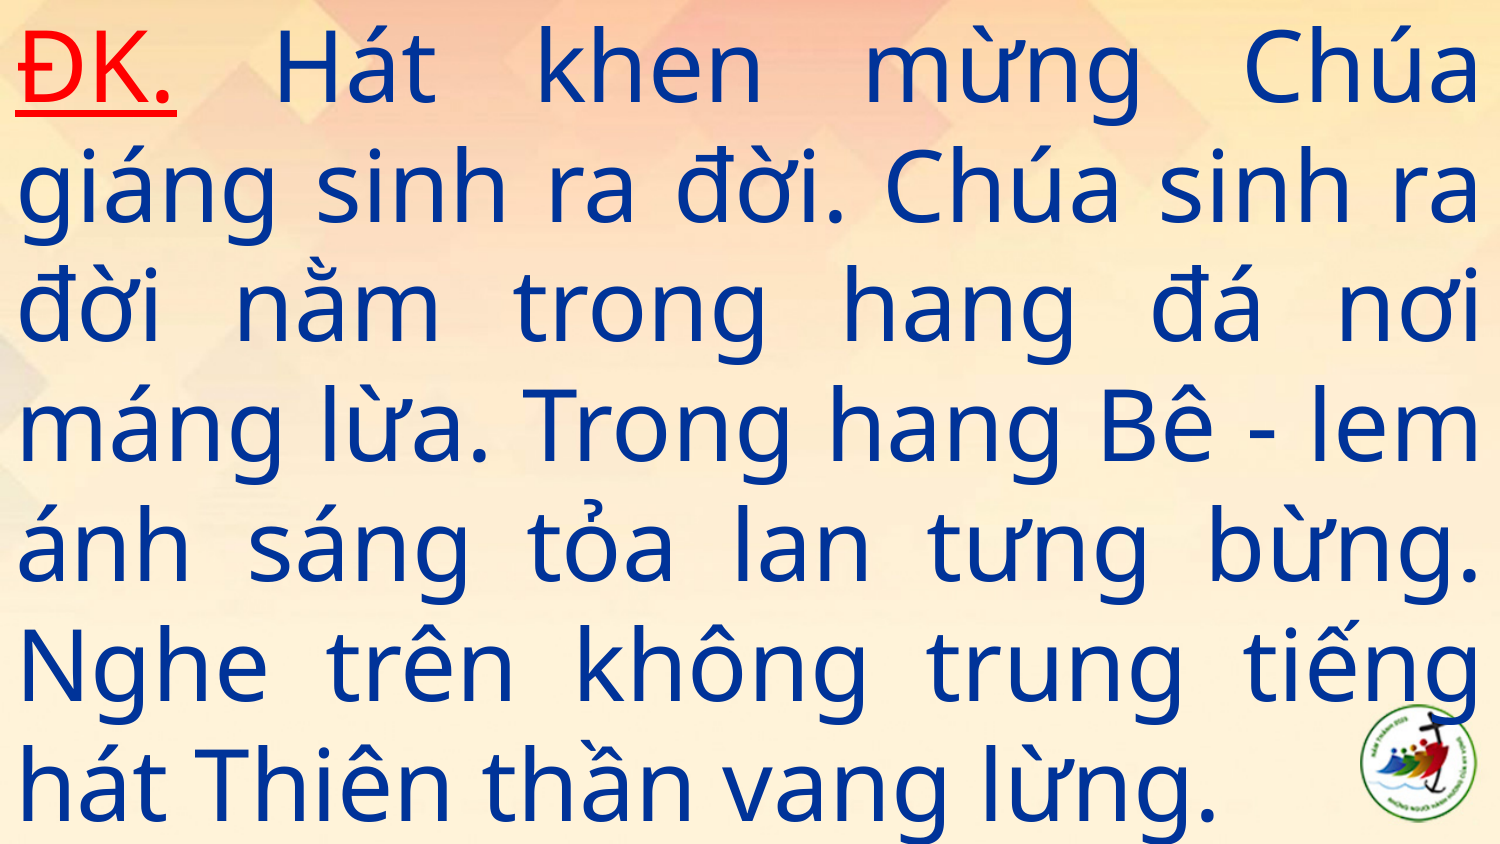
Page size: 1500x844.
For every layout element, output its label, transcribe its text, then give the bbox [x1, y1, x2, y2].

title ĐK. Hát khen mừng Chúa giáng sinh ra đời. Chúa sinh ra đời nằm trong hang đá nơi máng lừa. Trong hang Bê - lem ánh sáng tỏa lan tưng bừng. Nghe trên không trung tiếng hát Thiên thần vang lừng. [0, 0, 1500, 844]
